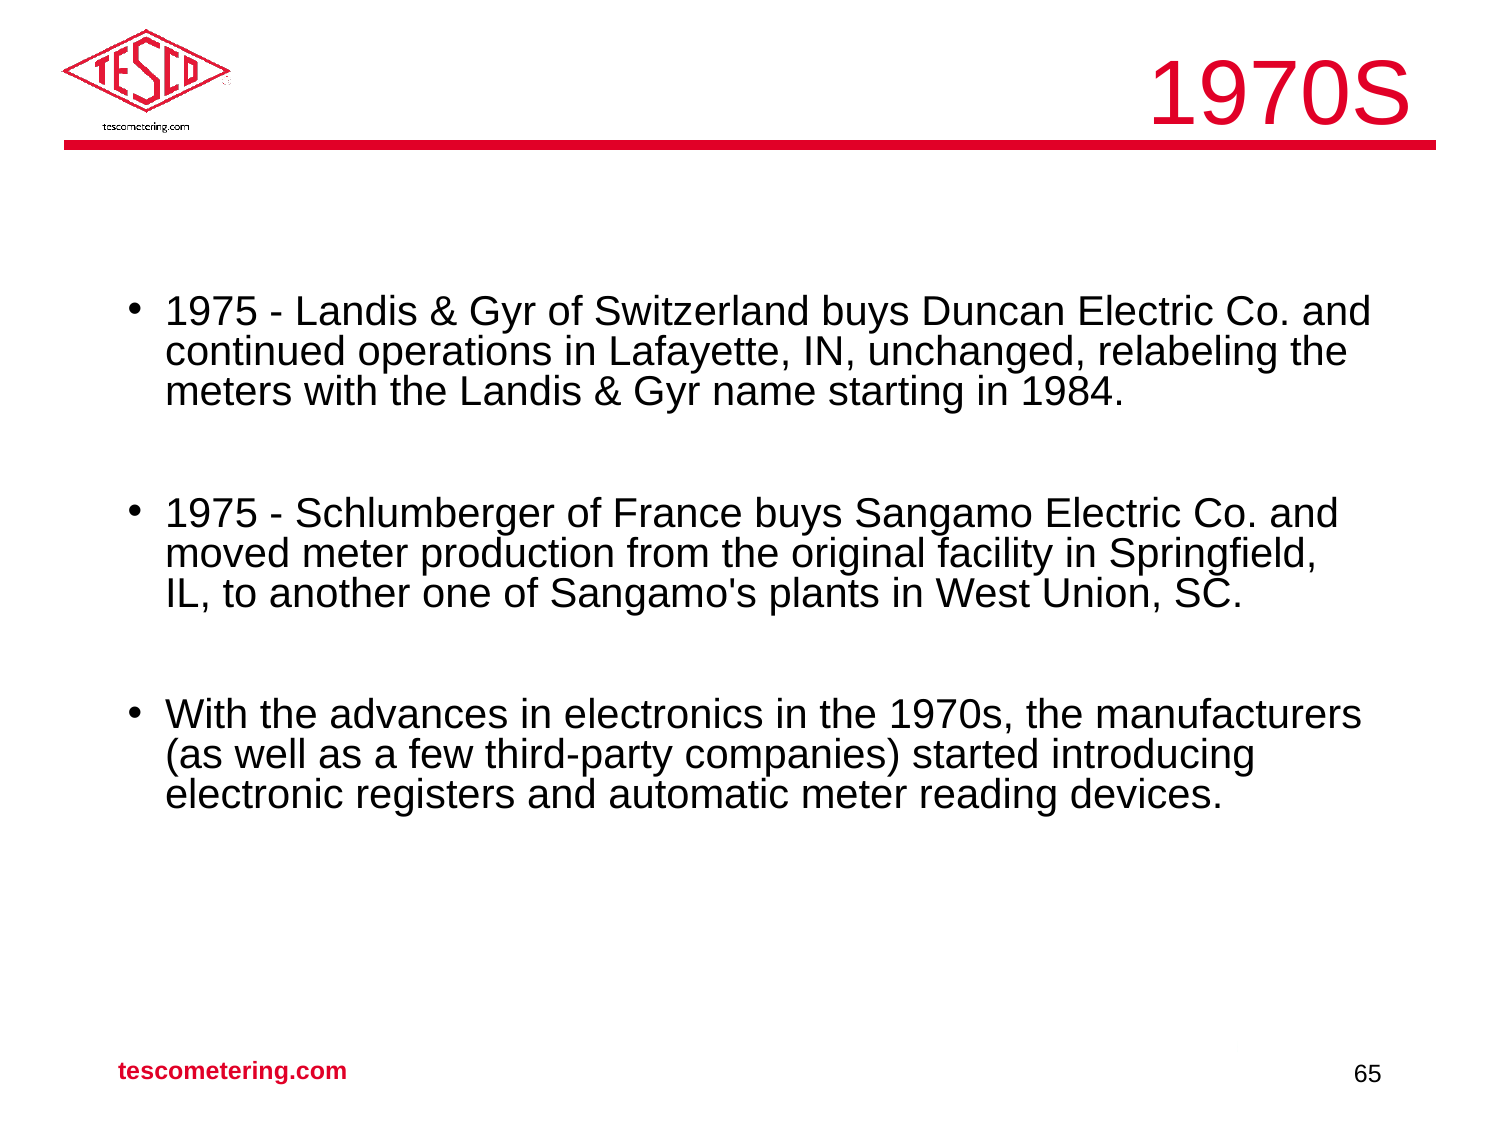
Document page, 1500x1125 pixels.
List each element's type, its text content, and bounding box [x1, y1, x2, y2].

title 1970s [62, 37, 1429, 225]
list 1975 - Landis & Gyr of Switzerland buys Duncan Electric Co. and continued operations in Lafayette, IN, unchanged, relabeling the meters with the Landis & Gyr name starting in 1984. 1975 - Schlumberger of France buys Sangamo Electric Co. and moved meter production from the original facility in Springfield, IL, to another one of Sangamo's plants in West Union, SC. With the advances in electronics in the 1970s, the manufacturers (as well as a few third-party companies) started introducing electronic registers and automatic meter reading devices. [112, 286, 1388, 962]
picture [61, 29, 231, 133]
slide_number 65 [1059, 1042, 1397, 1103]
footer tescometering.com [103, 1039, 610, 1100]
